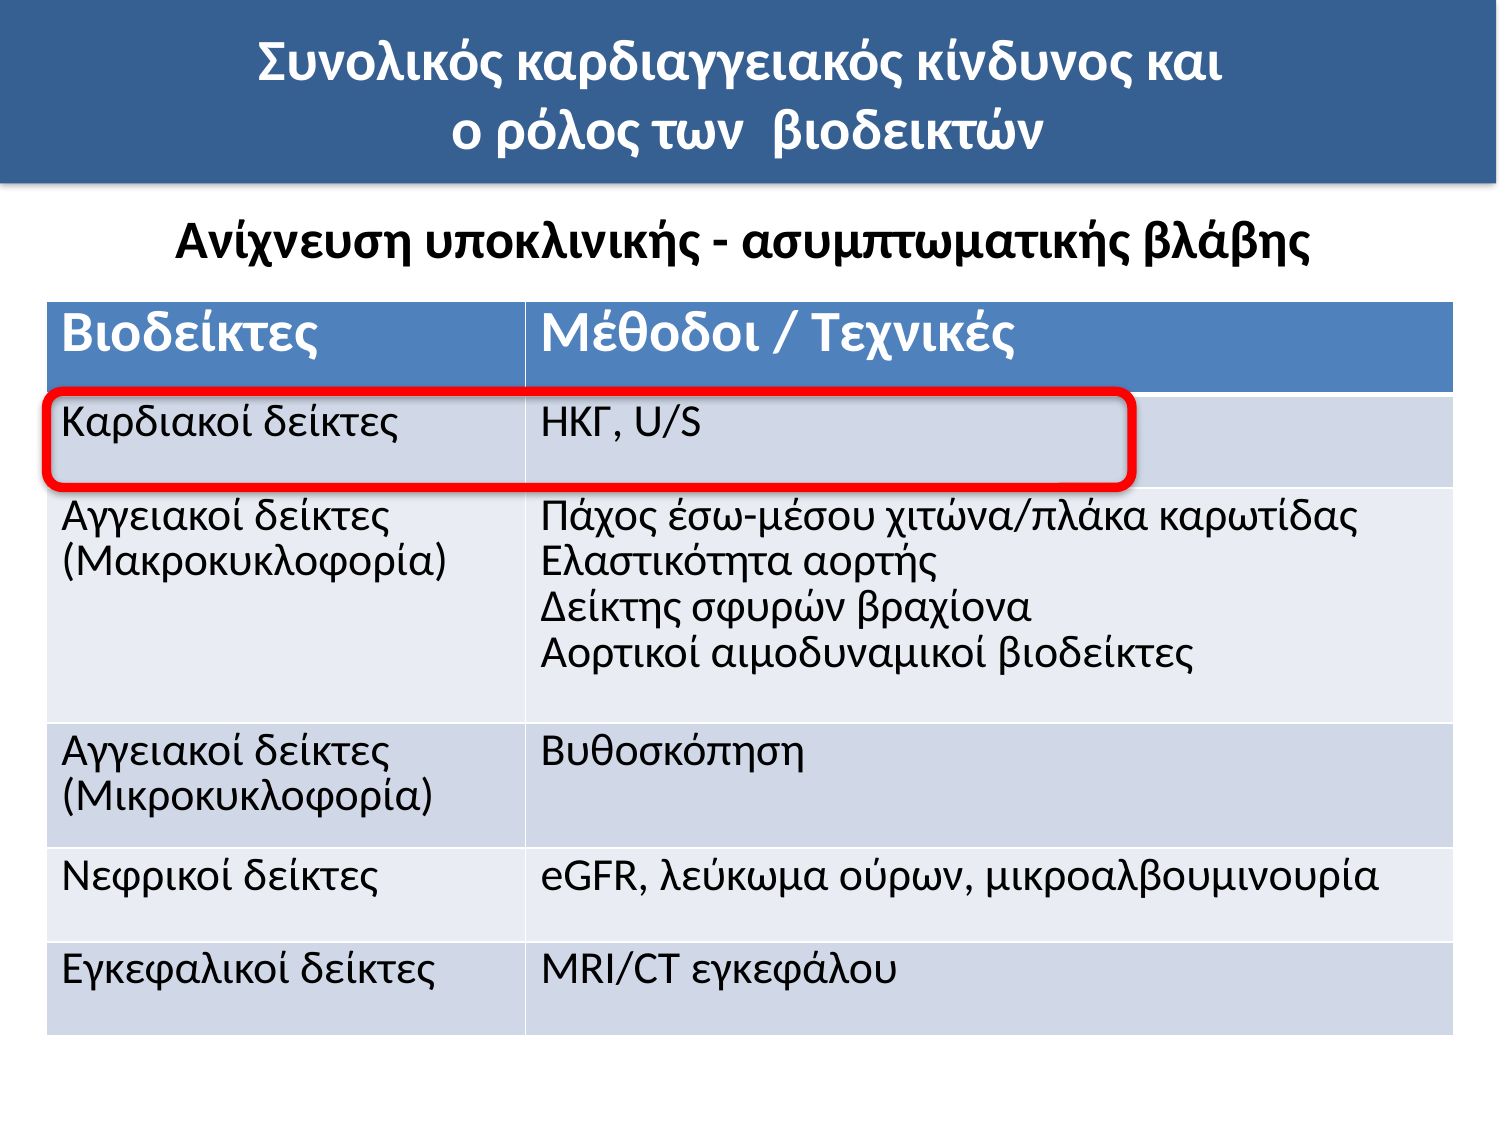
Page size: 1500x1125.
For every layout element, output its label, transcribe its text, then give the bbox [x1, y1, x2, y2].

text_box [45, 390, 1133, 489]
table_cell Αγγειακοί δείκτες (Μικροκυκλοφορία) [47, 724, 525, 847]
table_cell Αγγειακοί δείκτες (Μακροκυκλοφορία) [47, 489, 525, 722]
table_cell eGFR, λεύκωμα ούρων, μικροαλβουμινουρία [526, 849, 1453, 941]
table_cell Πάχος έσω-μέσου χιτώνα/πλάκα καρωτίδας Ελαστικότητα αορτής Δείκτης σφυρών βραχίονα Αορτικοί αιμοδυναμικοί βιοδείκτες [526, 489, 1453, 722]
table_cell MRI/CT εγκεφάλου [526, 943, 1453, 1035]
table_cell Νεφρικοί δείκτες [47, 849, 525, 941]
table_header Μέθοδοι / Τεχνικές [526, 302, 1453, 392]
table_header Βιοδείκτες [47, 302, 525, 392]
table_cell ΗΚΓ, U/S [1132, 397, 1453, 487]
text_box Συνολικός καρδιαγγειακός κίνδυνος και ο ρόλος των βιοδεικτών [0, 0, 1497, 184]
table_cell Εγκεφαλικοί δείκτες [47, 943, 525, 1035]
text_box Ανίχνευση υποκλινικής - ασυμπτωματικής βλάβης [160, 196, 1340, 277]
table_cell Βυθοσκόπηση [526, 724, 1453, 847]
